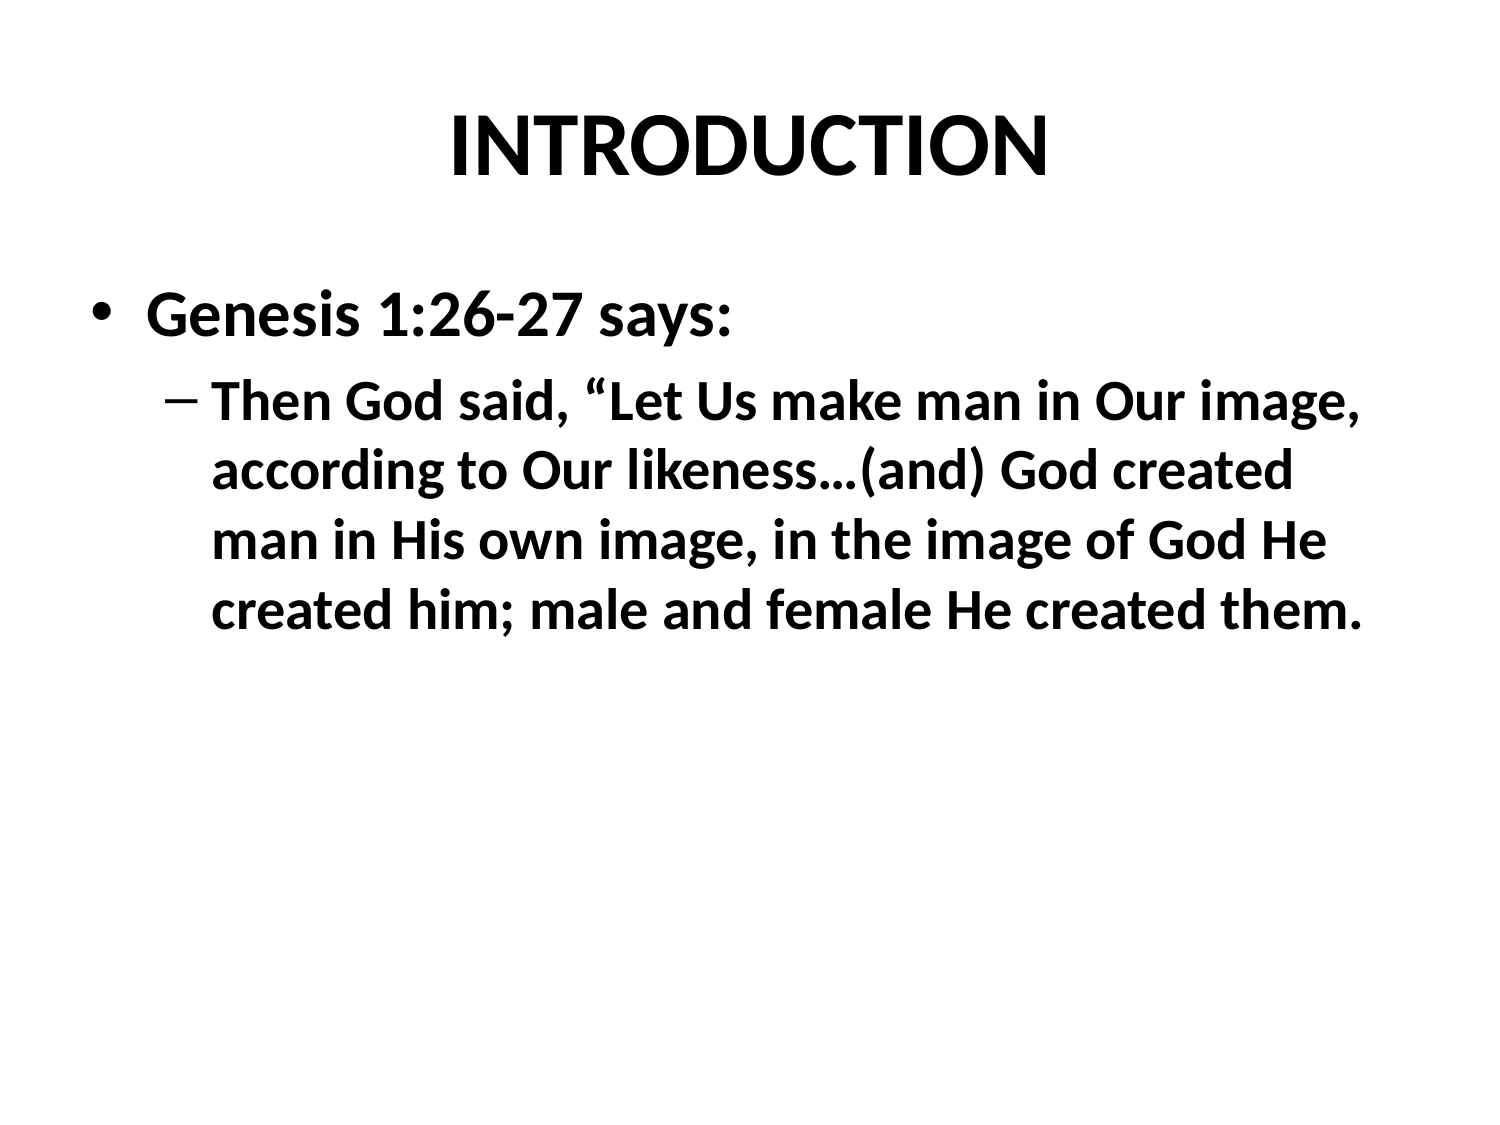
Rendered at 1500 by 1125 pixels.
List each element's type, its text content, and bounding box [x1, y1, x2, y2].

title INTRODUCTION [75, 45, 1425, 233]
list Genesis 1:26-27 says: Then God said, “Let Us make man in Our image, according to Our likeness…(and) God created man in His own image, in the image of God He created him; male and female He created them. [75, 262, 1425, 1125]
